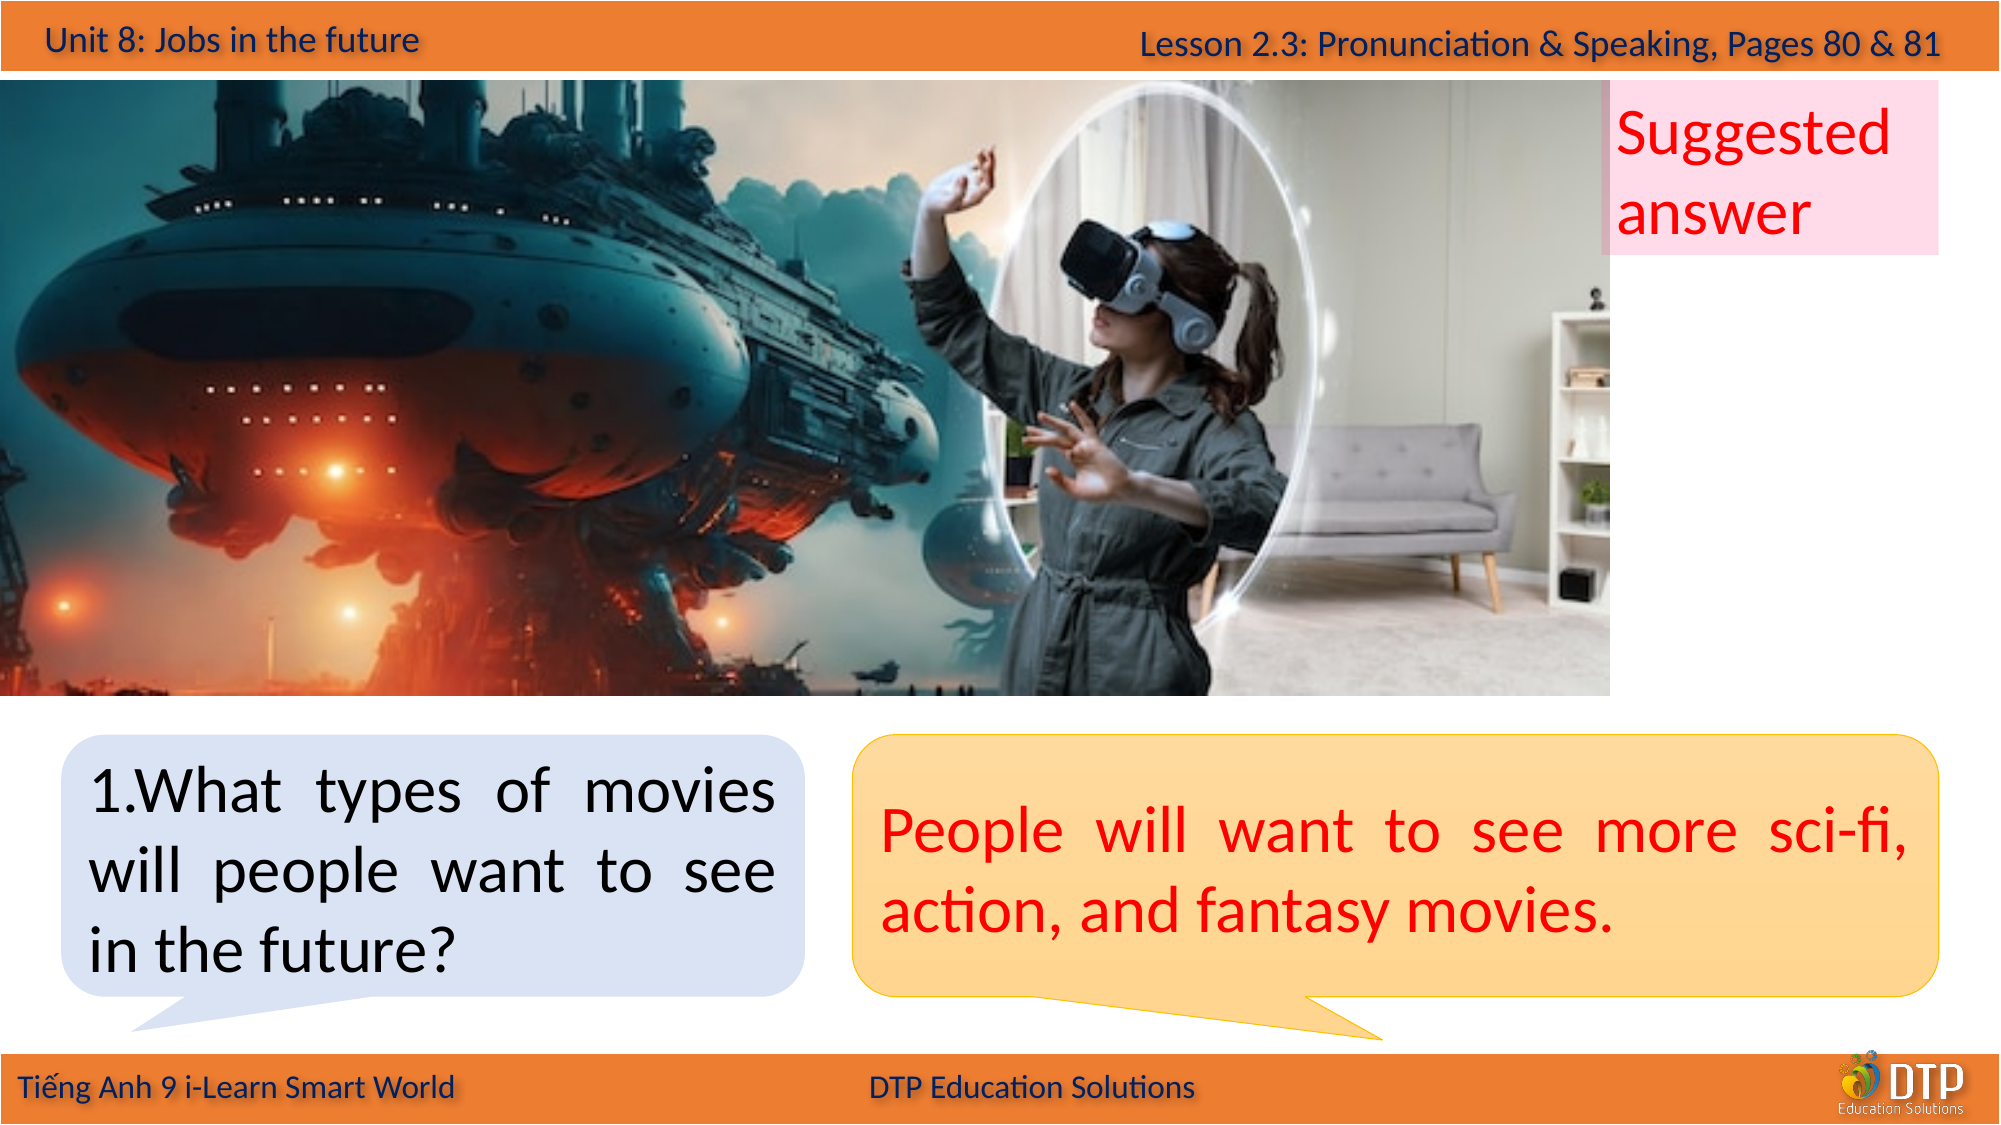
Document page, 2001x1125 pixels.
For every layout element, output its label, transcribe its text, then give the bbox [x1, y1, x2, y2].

text_box People will want to see more sci-fi, action, and fantasy movies. [851, 734, 1940, 1041]
text_box Suggested answer [1610, 80, 1939, 255]
text_box 1.What types of movies will people want to see in the future? [60, 734, 806, 1033]
picture [0, 80, 1610, 696]
picture [1839, 1050, 1963, 1114]
